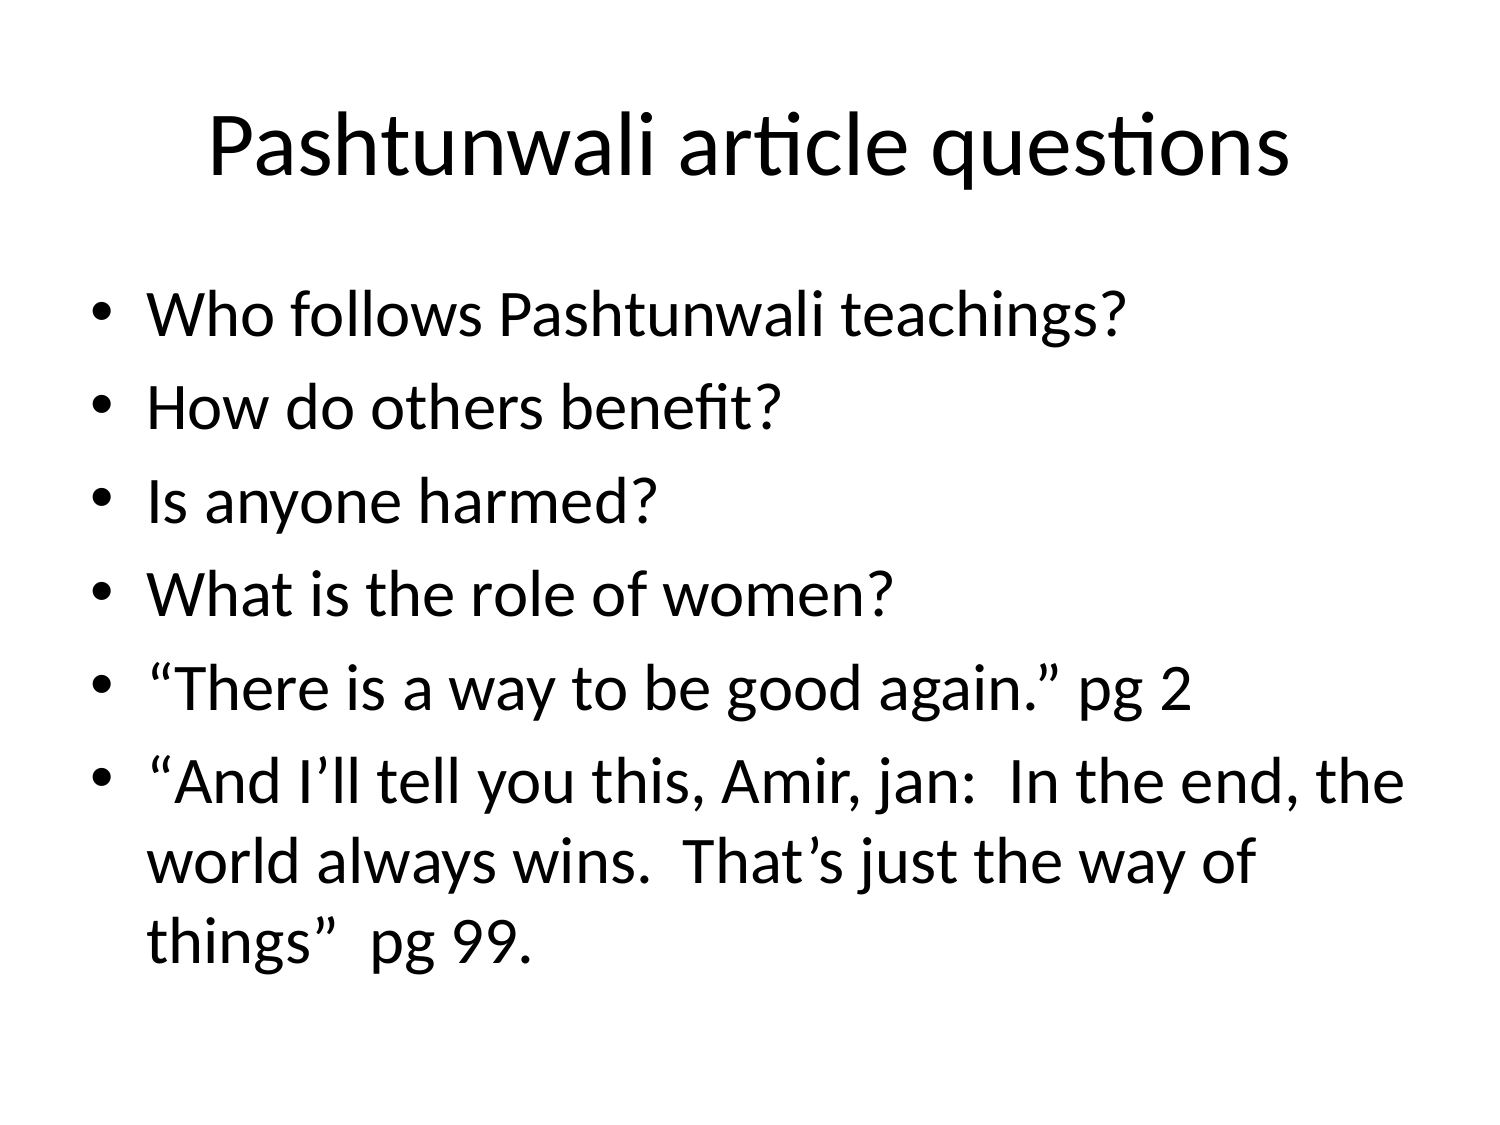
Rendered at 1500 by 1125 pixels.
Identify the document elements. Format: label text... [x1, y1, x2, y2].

list Who follows Pashtunwali teachings? How do others benefit? Is anyone harmed? What is the role of women? “There is a way to be good again.” pg 2 “And I’ll tell you this, Amir, jan: In the end, the world always wins. That’s just the way of things” pg 99. [75, 262, 1425, 1005]
title Pashtunwali article questions [75, 45, 1425, 233]
